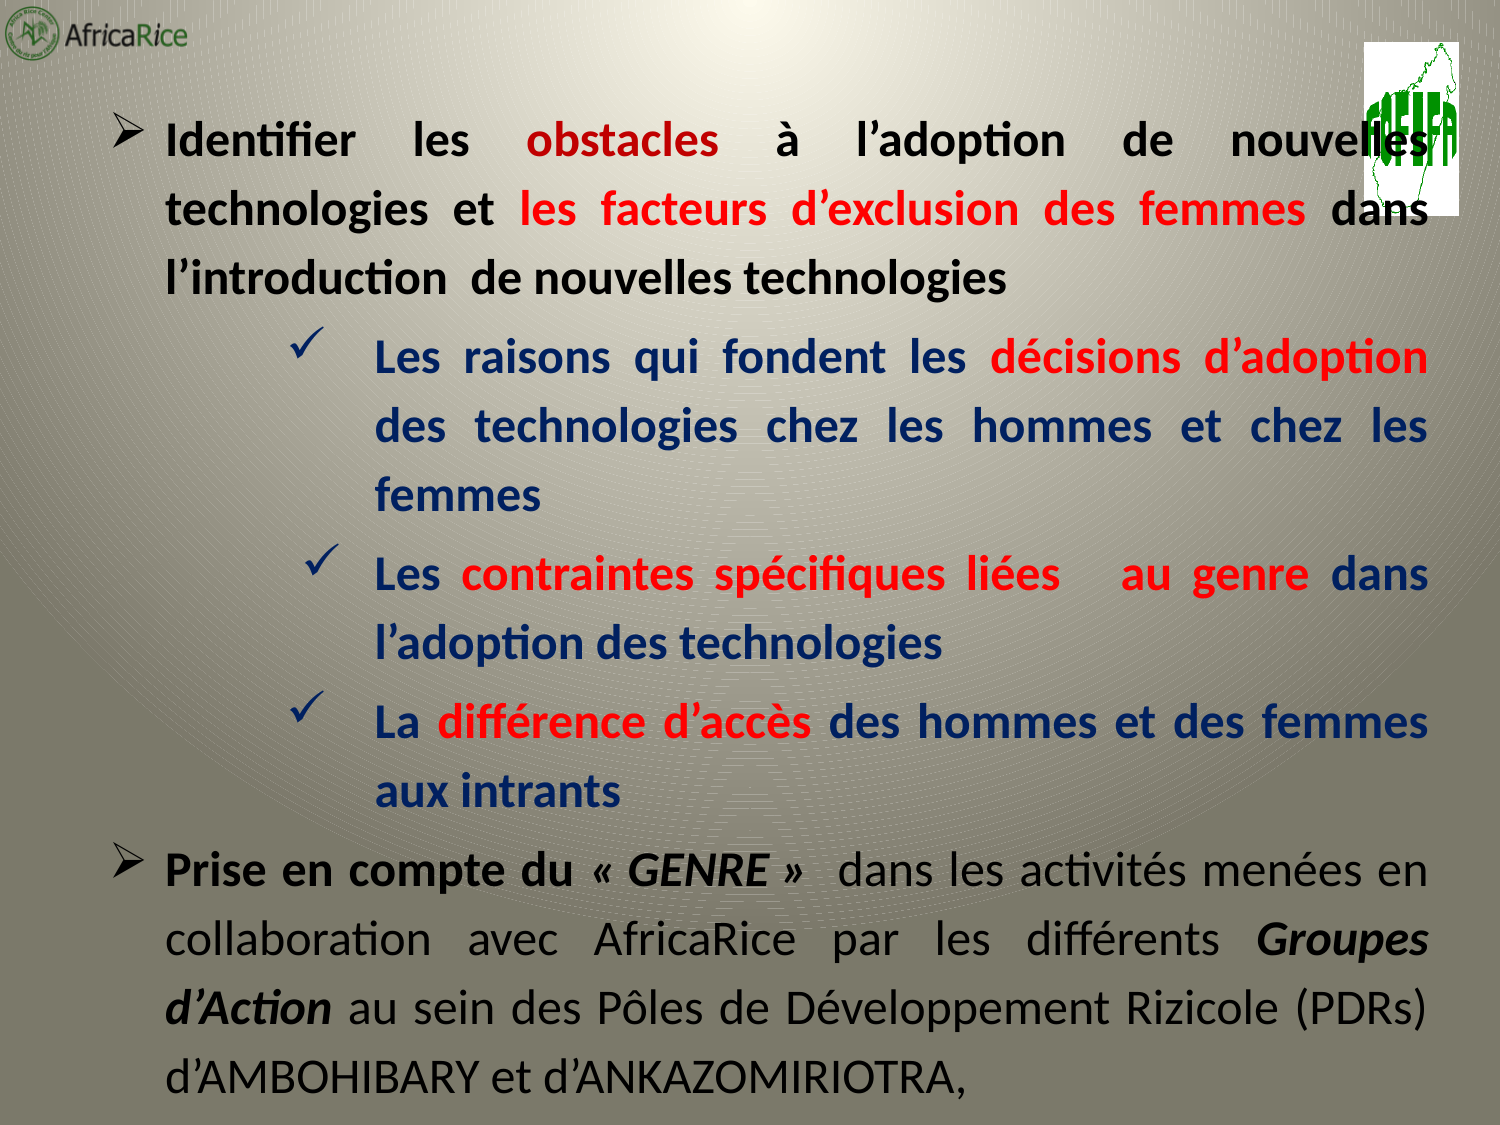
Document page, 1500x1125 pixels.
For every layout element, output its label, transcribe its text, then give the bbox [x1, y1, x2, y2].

picture [1363, 42, 1459, 216]
picture [2, 4, 75, 63]
title [75, 0, 1500, 244]
list Identifier les obstacles à l’adoption de nouvelles technologies et les facteurs d’exclusion des femmes dans l’introduction de nouvelles technologies Les raisons qui fondent les décisions d’adoption des technologies chez les hommes et chez les femmes Les contraintes spécifiques liées au genre dans l’adoption des technologies La différence d’accès des hommes et des femmes aux intrants Prise en compte du « GENRE » dans les activités menées en collaboration avec AfricaRice par les différents Groupes d’Action au sein des Pôles de Développement Rizicole (PDRs) d’AMBOHIBARY et d’ANKAZOMIRIOTRA, [94, 90, 1444, 1005]
